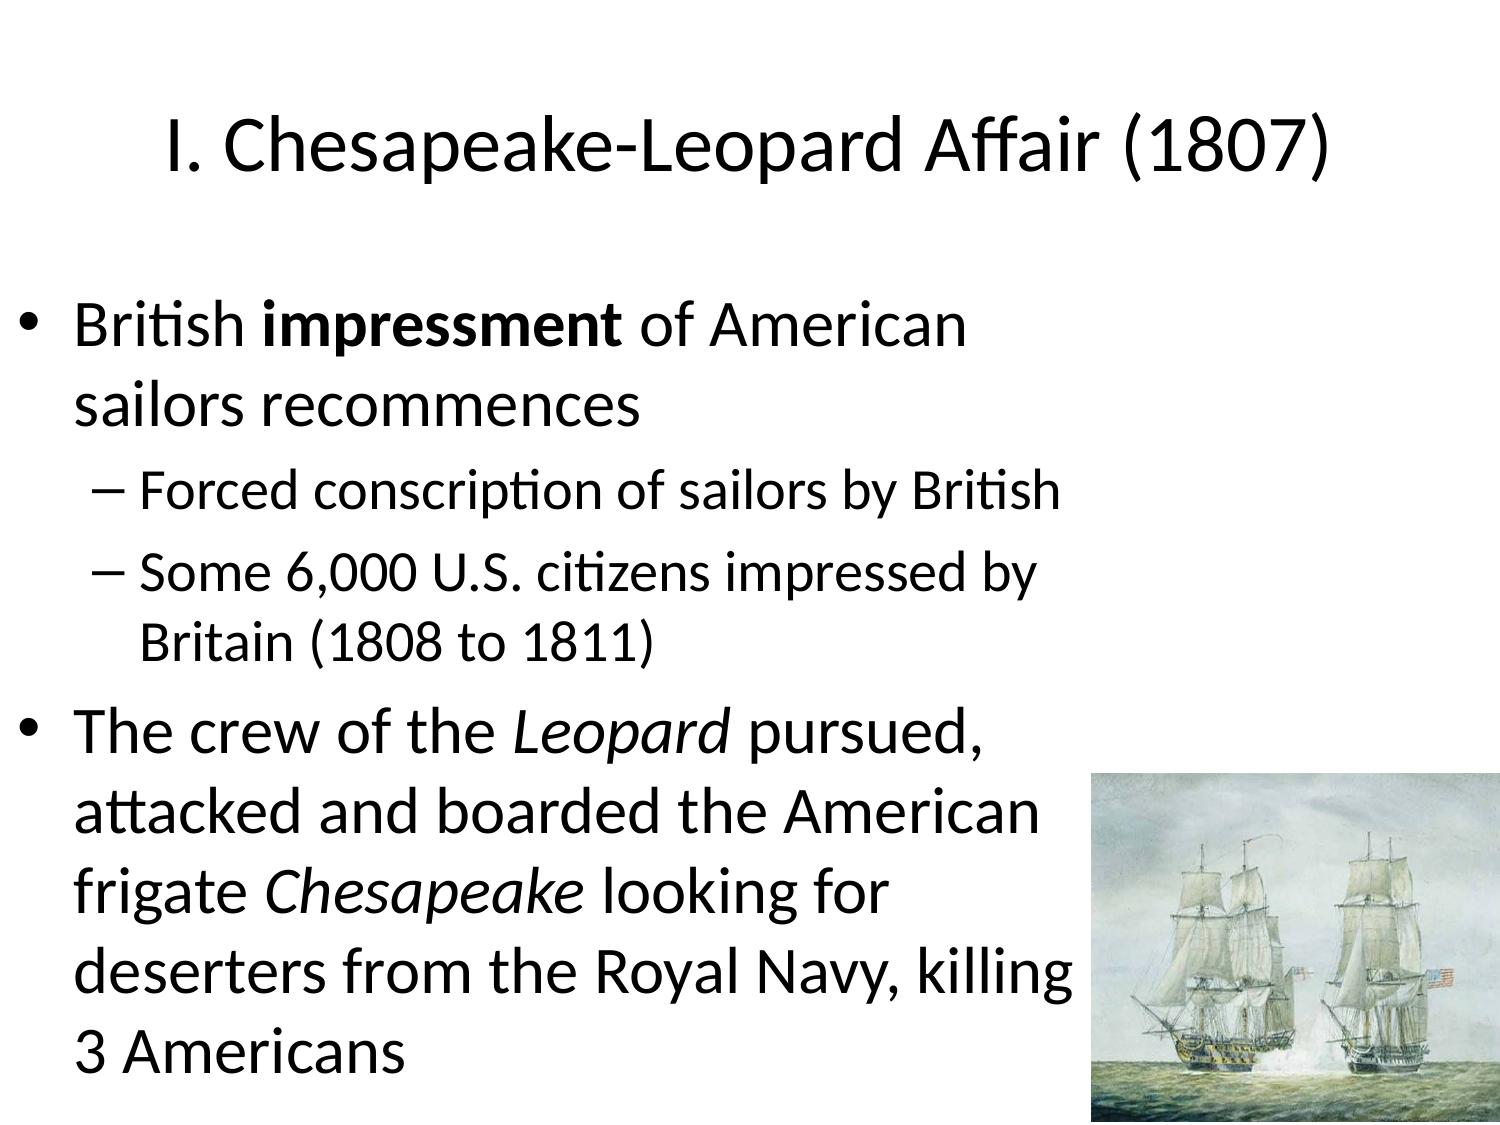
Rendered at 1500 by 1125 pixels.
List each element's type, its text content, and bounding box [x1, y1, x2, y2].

title I. Chesapeake-Leopard Affair (1807) [75, 45, 1425, 233]
list British impressment of American sailors recommences Forced conscription of sailors by British Some 6,000 U.S. citizens impressed by Britain (1808 to 1811) The crew of the Leopard pursued, attacked and boarded the American frigate Chesapeake looking for deserters from the Royal Navy, killing 3 Americans [2, 272, 1103, 1123]
picture [1090, 772, 1500, 1122]
